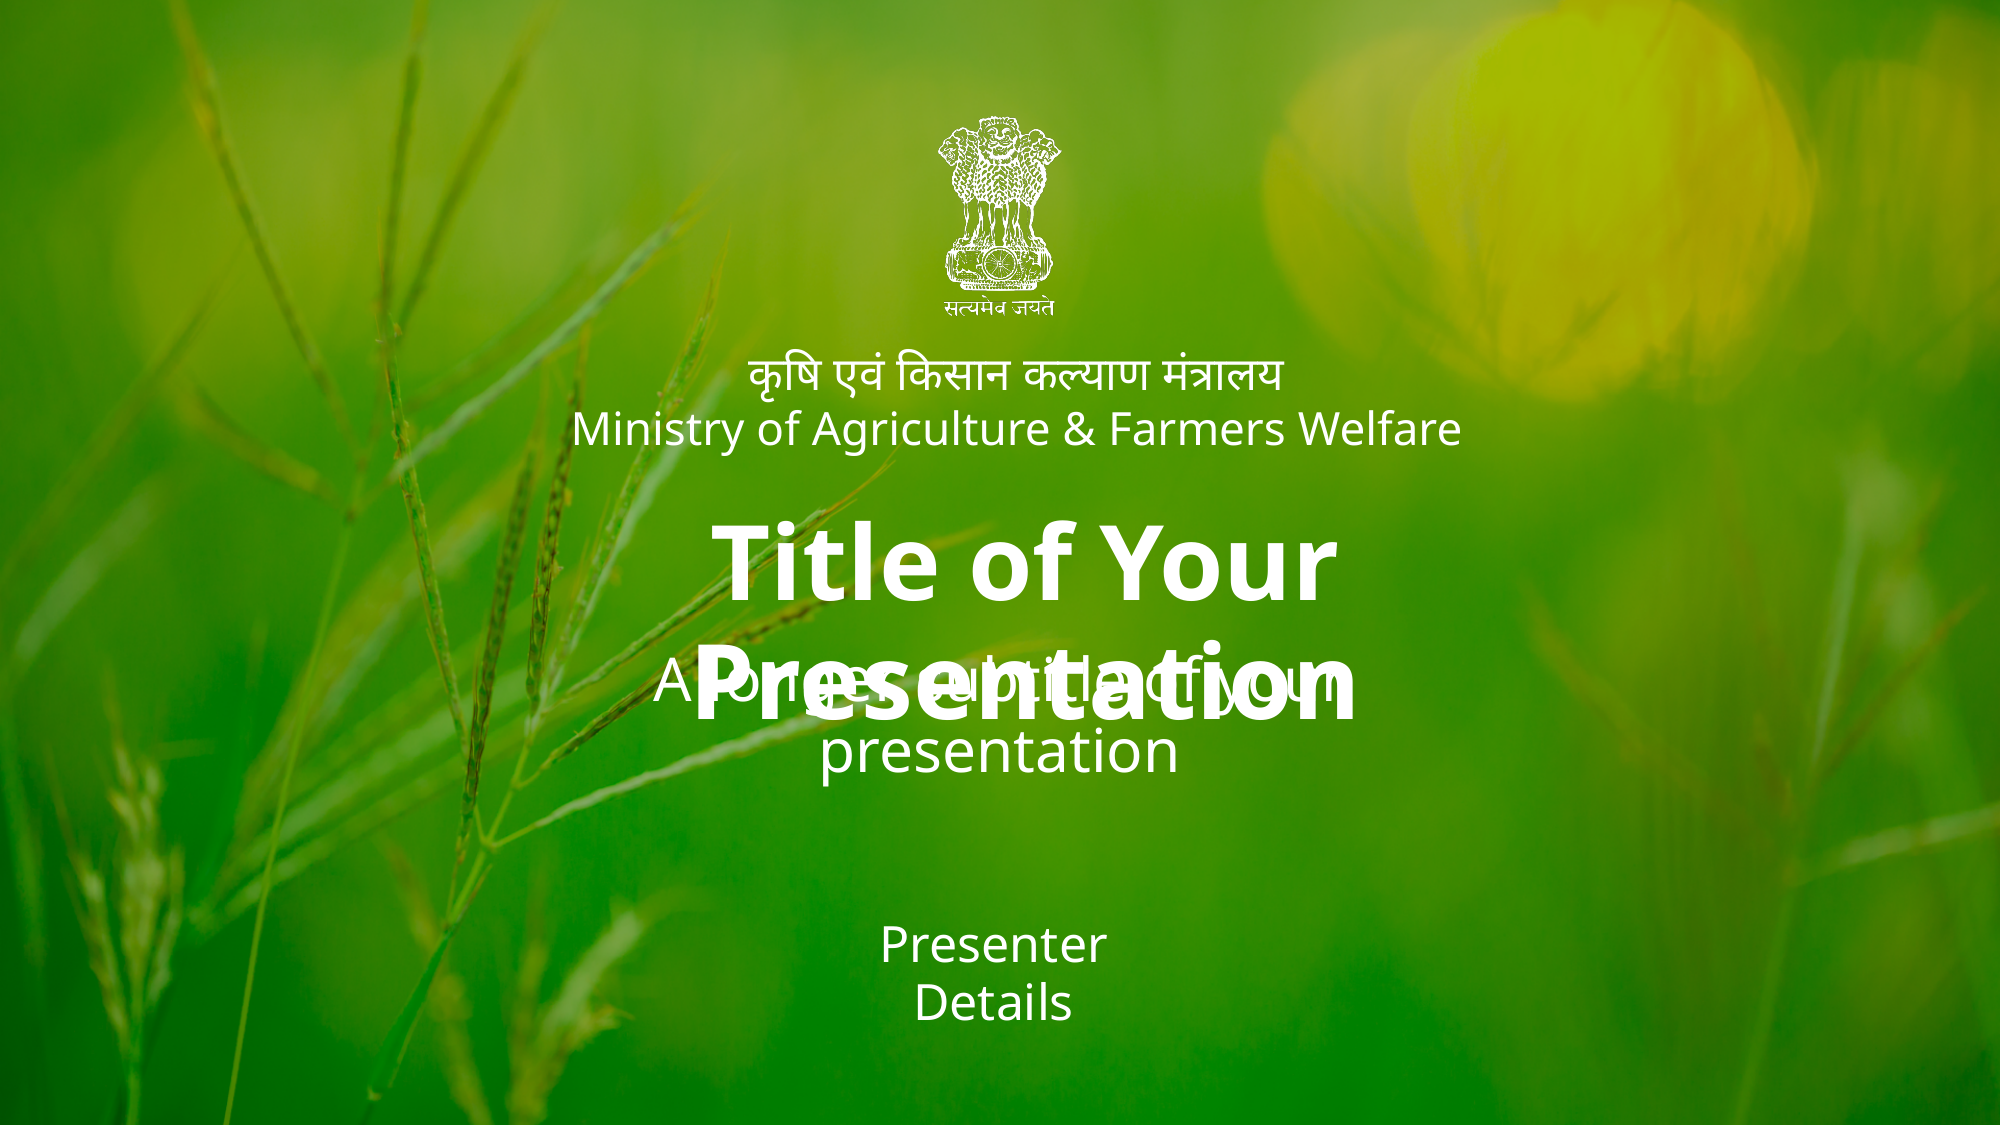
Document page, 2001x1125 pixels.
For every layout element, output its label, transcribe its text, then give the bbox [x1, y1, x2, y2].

picture [0, 0, 2000, 1125]
text_box Title of Your Presentation [422, 501, 1628, 624]
text_box Presenter Details [802, 913, 1186, 975]
text_box A longer subtitle of your presentation [481, 642, 1519, 716]
